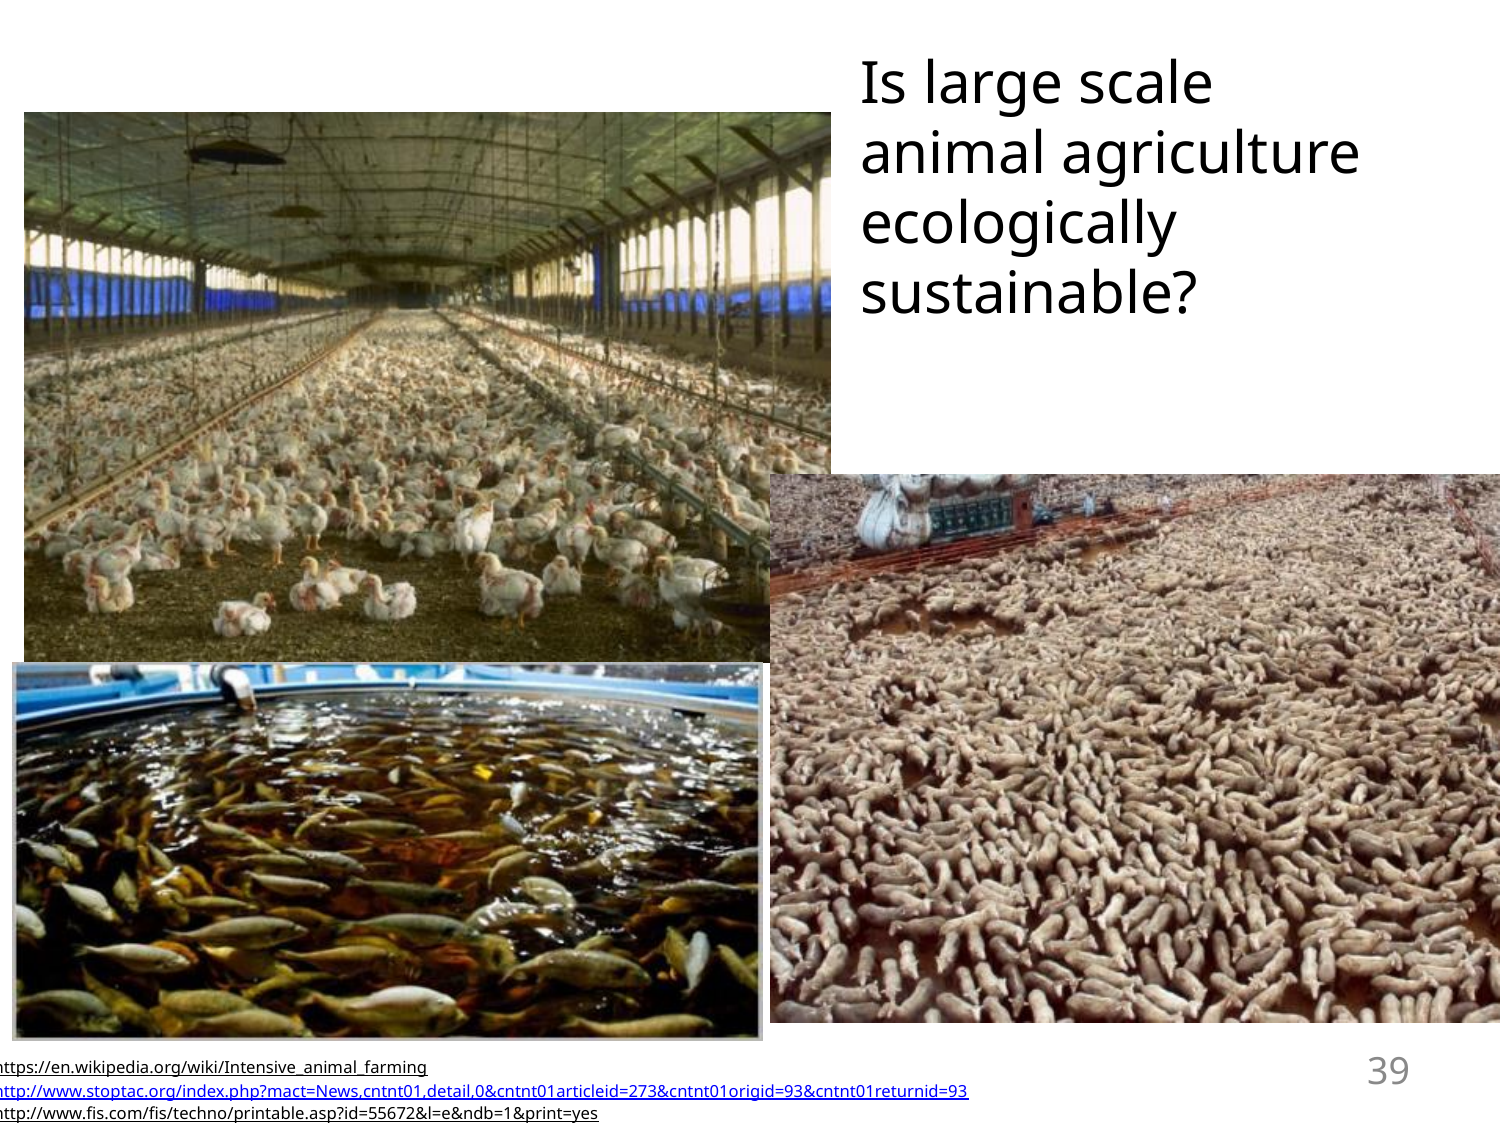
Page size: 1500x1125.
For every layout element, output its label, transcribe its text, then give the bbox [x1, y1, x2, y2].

slide_number 39 [1074, 1042, 1425, 1103]
text_box https://en.wikipedia.org/wiki/Intensive_animal_farming http://www.stoptac.org/index.php?mact=News,cntnt01,detail,0&cntnt01articleid=273&cntnt01origid=93&cntnt01returnid=93 http://www.fis.com/fis/techno/printable.asp?id=55672&l=e&ndb=1&print=yes [0, 1050, 984, 1125]
text_box Is large scale animal agriculture ecologically sustainable? [845, 37, 1376, 333]
picture [12, 112, 1500, 1041]
